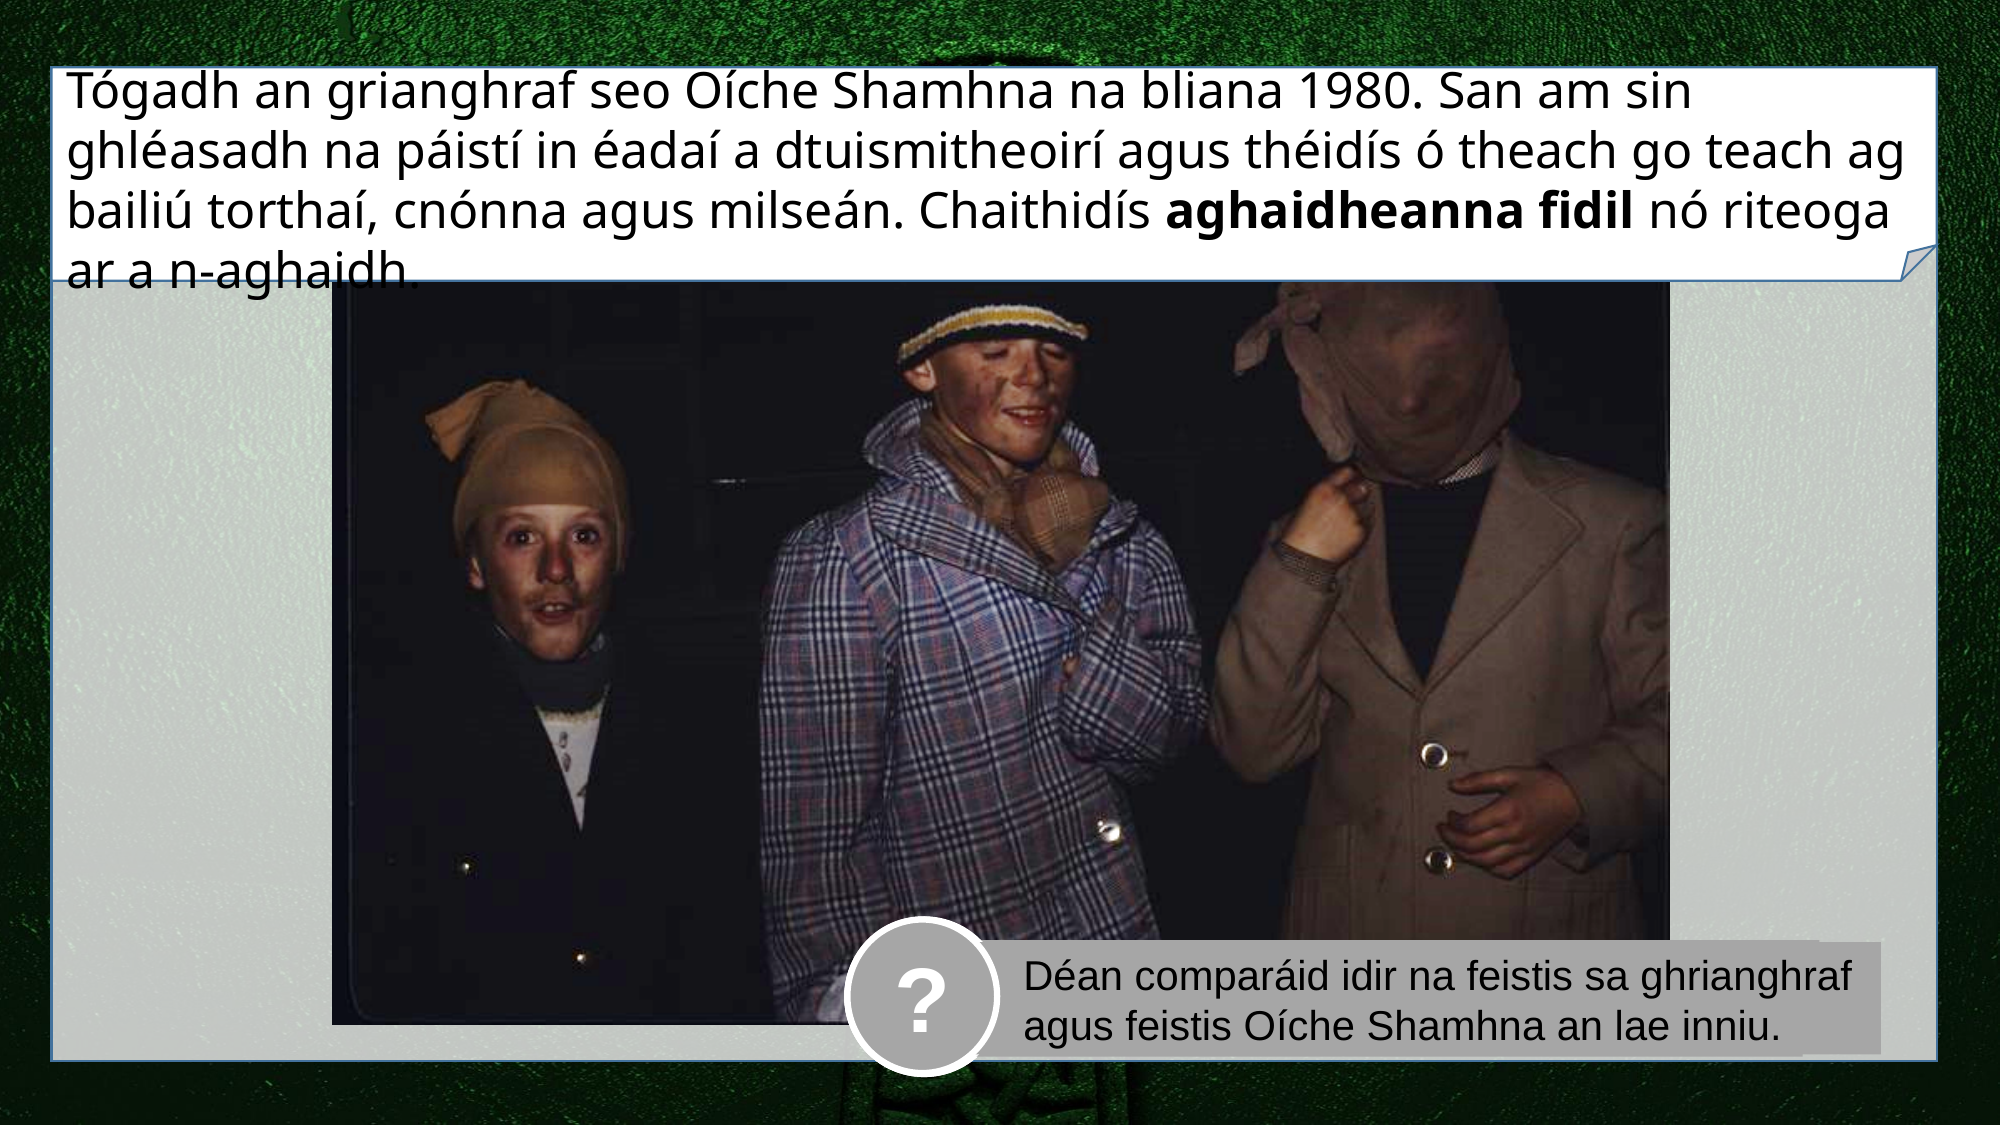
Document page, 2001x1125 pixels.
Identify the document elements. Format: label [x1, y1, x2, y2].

picture [0, 0, 2000, 1125]
text_box [847, 919, 1881, 1074]
